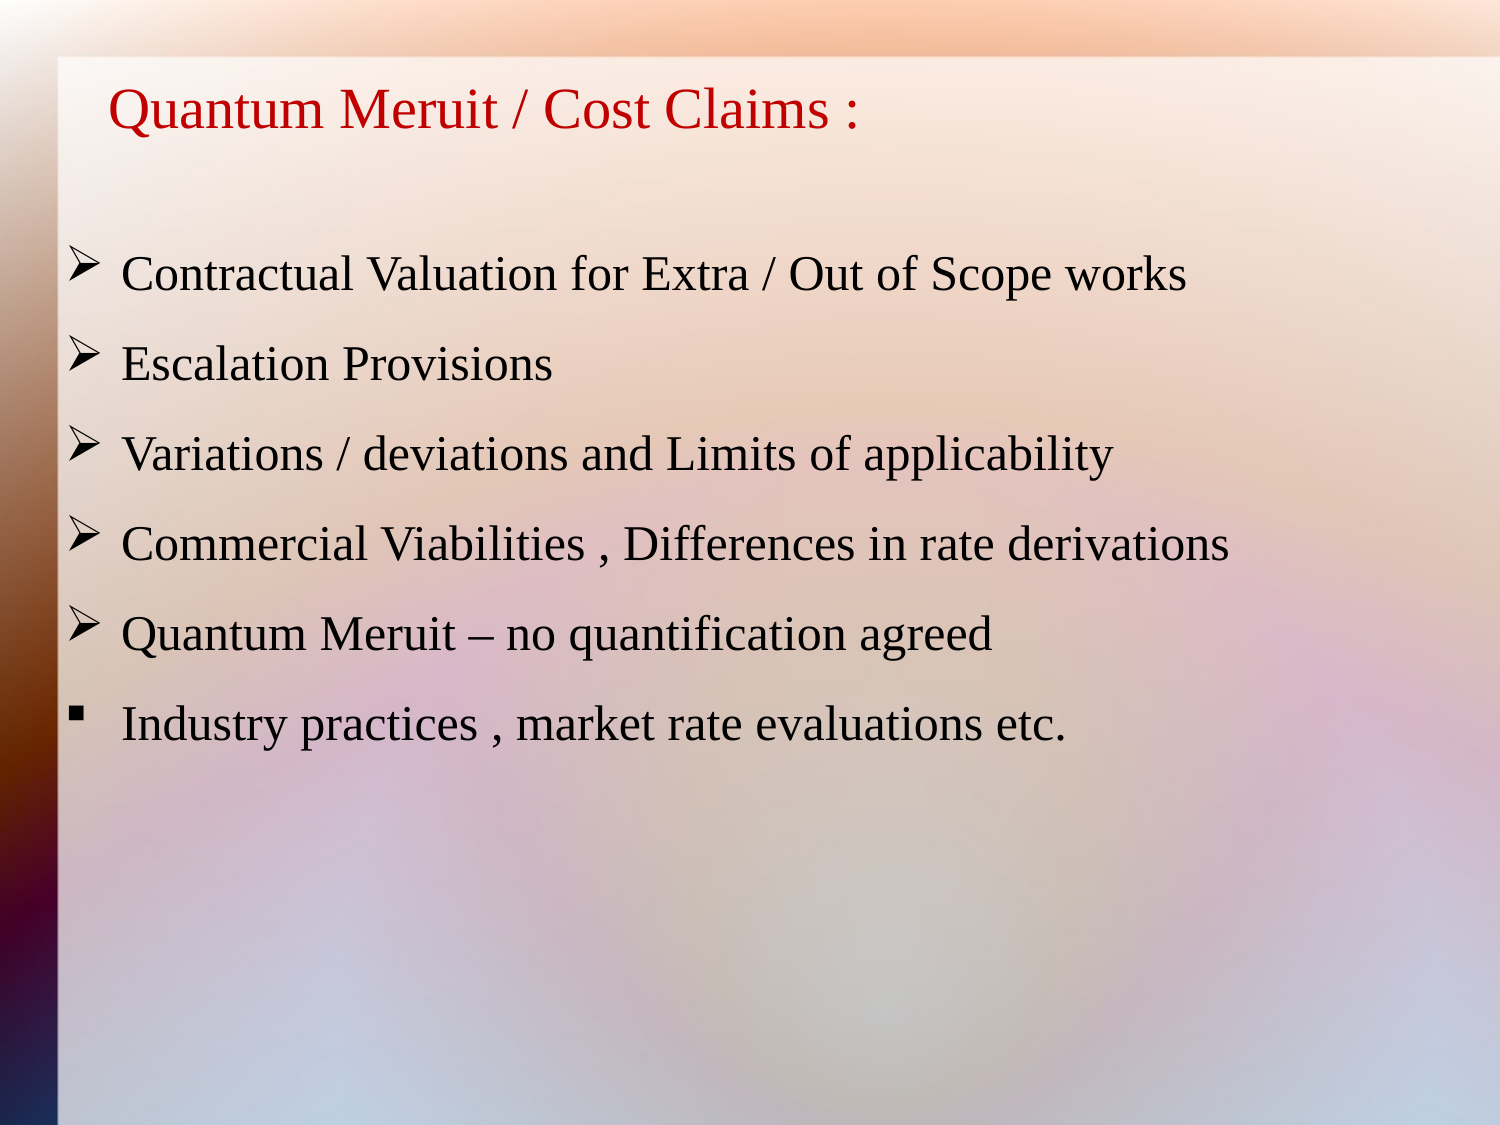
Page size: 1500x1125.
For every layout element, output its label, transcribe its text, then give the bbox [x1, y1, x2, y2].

picture [0, 0, 1500, 1125]
text_box Quantum Meruit / Cost Claims : Contractual Valuation for Extra / Out of Scope works Escalation Provisions Variations / deviations and Limits of applicability Commercial Viabilities , Differences in rate derivations Quantum Meruit – no quantification agreed Industry practices , market rate evaluations etc. [49, 62, 1475, 818]
